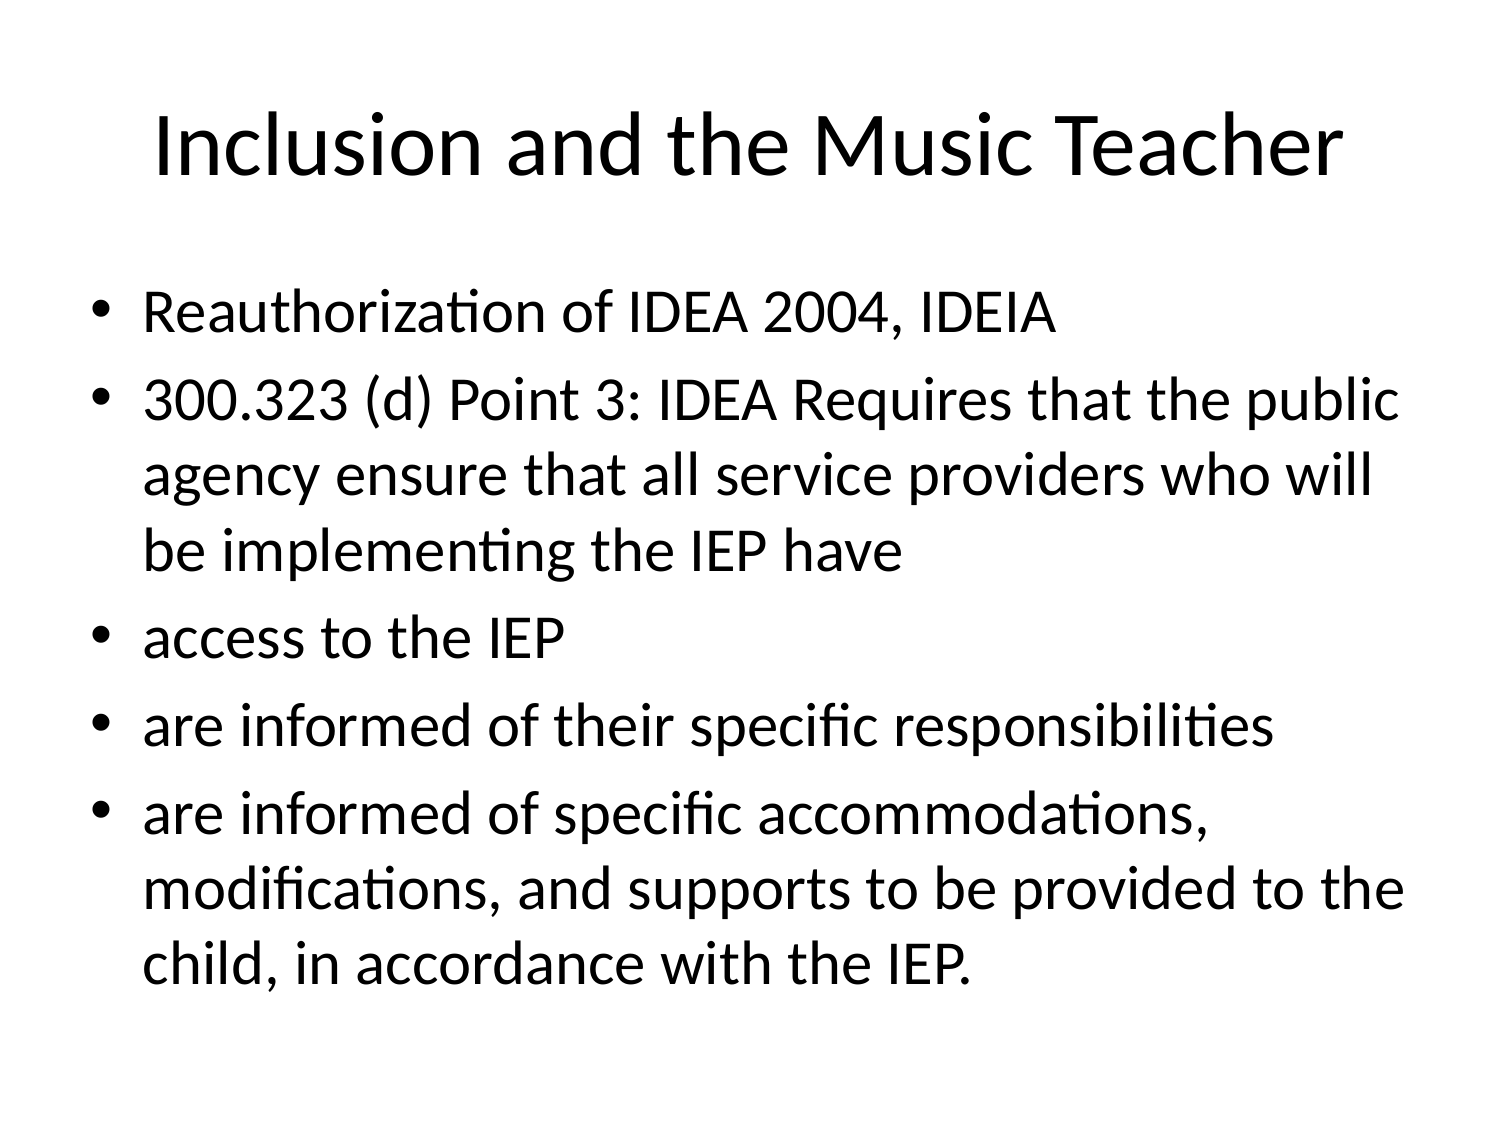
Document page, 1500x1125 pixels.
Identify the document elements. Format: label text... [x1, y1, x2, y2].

title Inclusion and the Music Teacher [75, 45, 1425, 233]
list Reauthorization of IDEA 2004, IDEIA 300.323 (d) Point 3: IDEA Requires that the public agency ensure that all service providers who will be implementing the IEP have access to the IEP are informed of their specific responsibilities are informed of specific accommodations, modifications, and supports to be provided to the child, in accordance with the IEP. [75, 262, 1425, 1005]
